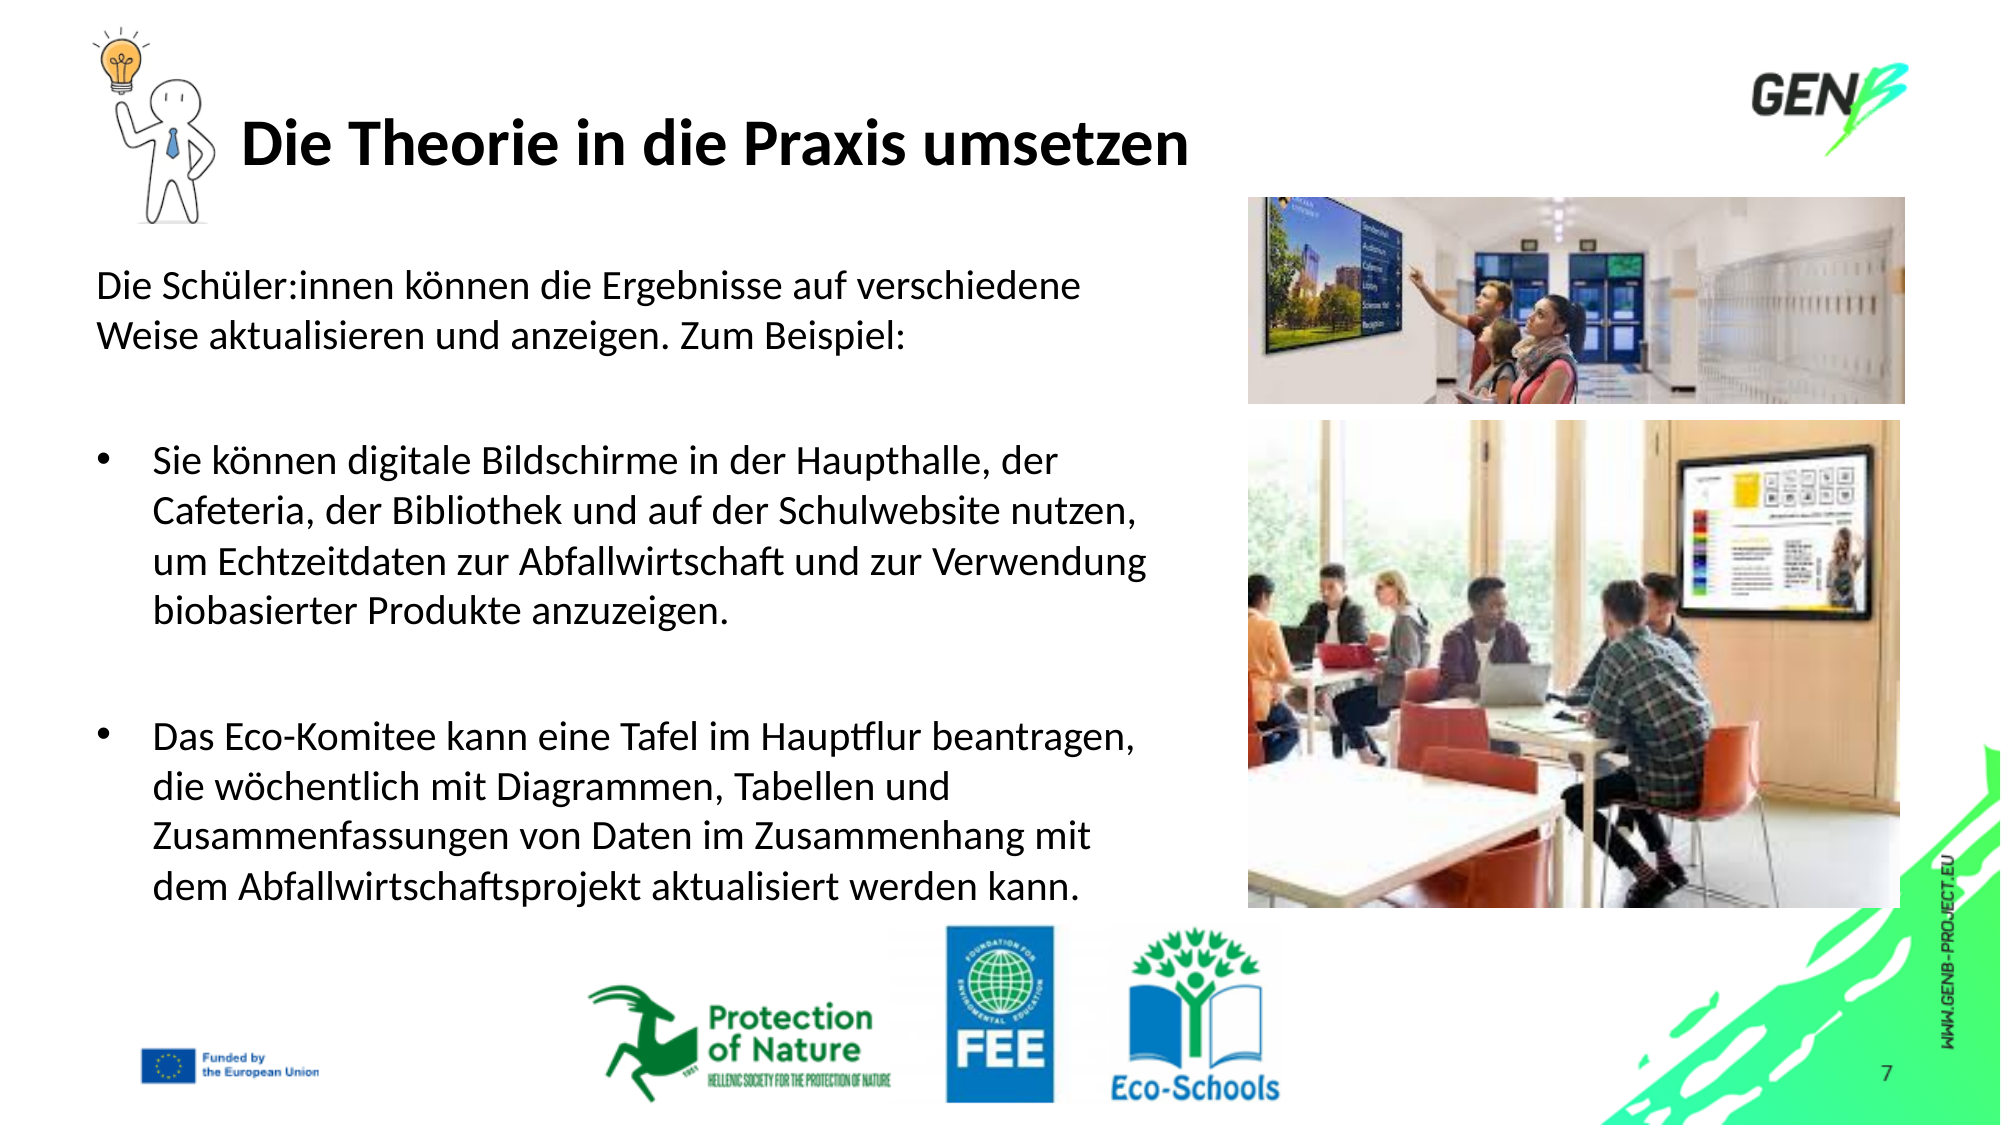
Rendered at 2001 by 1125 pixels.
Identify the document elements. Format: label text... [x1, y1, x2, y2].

picture [0, 0, 2001, 1125]
text_box Die Theorie in die Praxis umsetzen​ [226, 45, 1900, 233]
list Die Schüler:innen können die Ergebnisse auf verschiedene Weise aktualisieren und anzeigen. Zum Beispiel: Sie können digitale Bildschirme in der Haupthalle, der Cafeteria, der Bibliothek und auf der Schulwebsite nutzen, um Echtzeitdaten zur Abfallwirtschaft und zur Verwendung biobasierter Produkte anzuzeigen. Das Eco-Komitee kann eine Tafel im Hauptflur beantragen, die wöchentlich mit Diagrammen, Tabellen und Zusammenfassungen von Daten im Zusammenhang mit dem Abfallwirtschaftsprojekt aktualisiert werden kann. [81, 250, 1175, 782]
